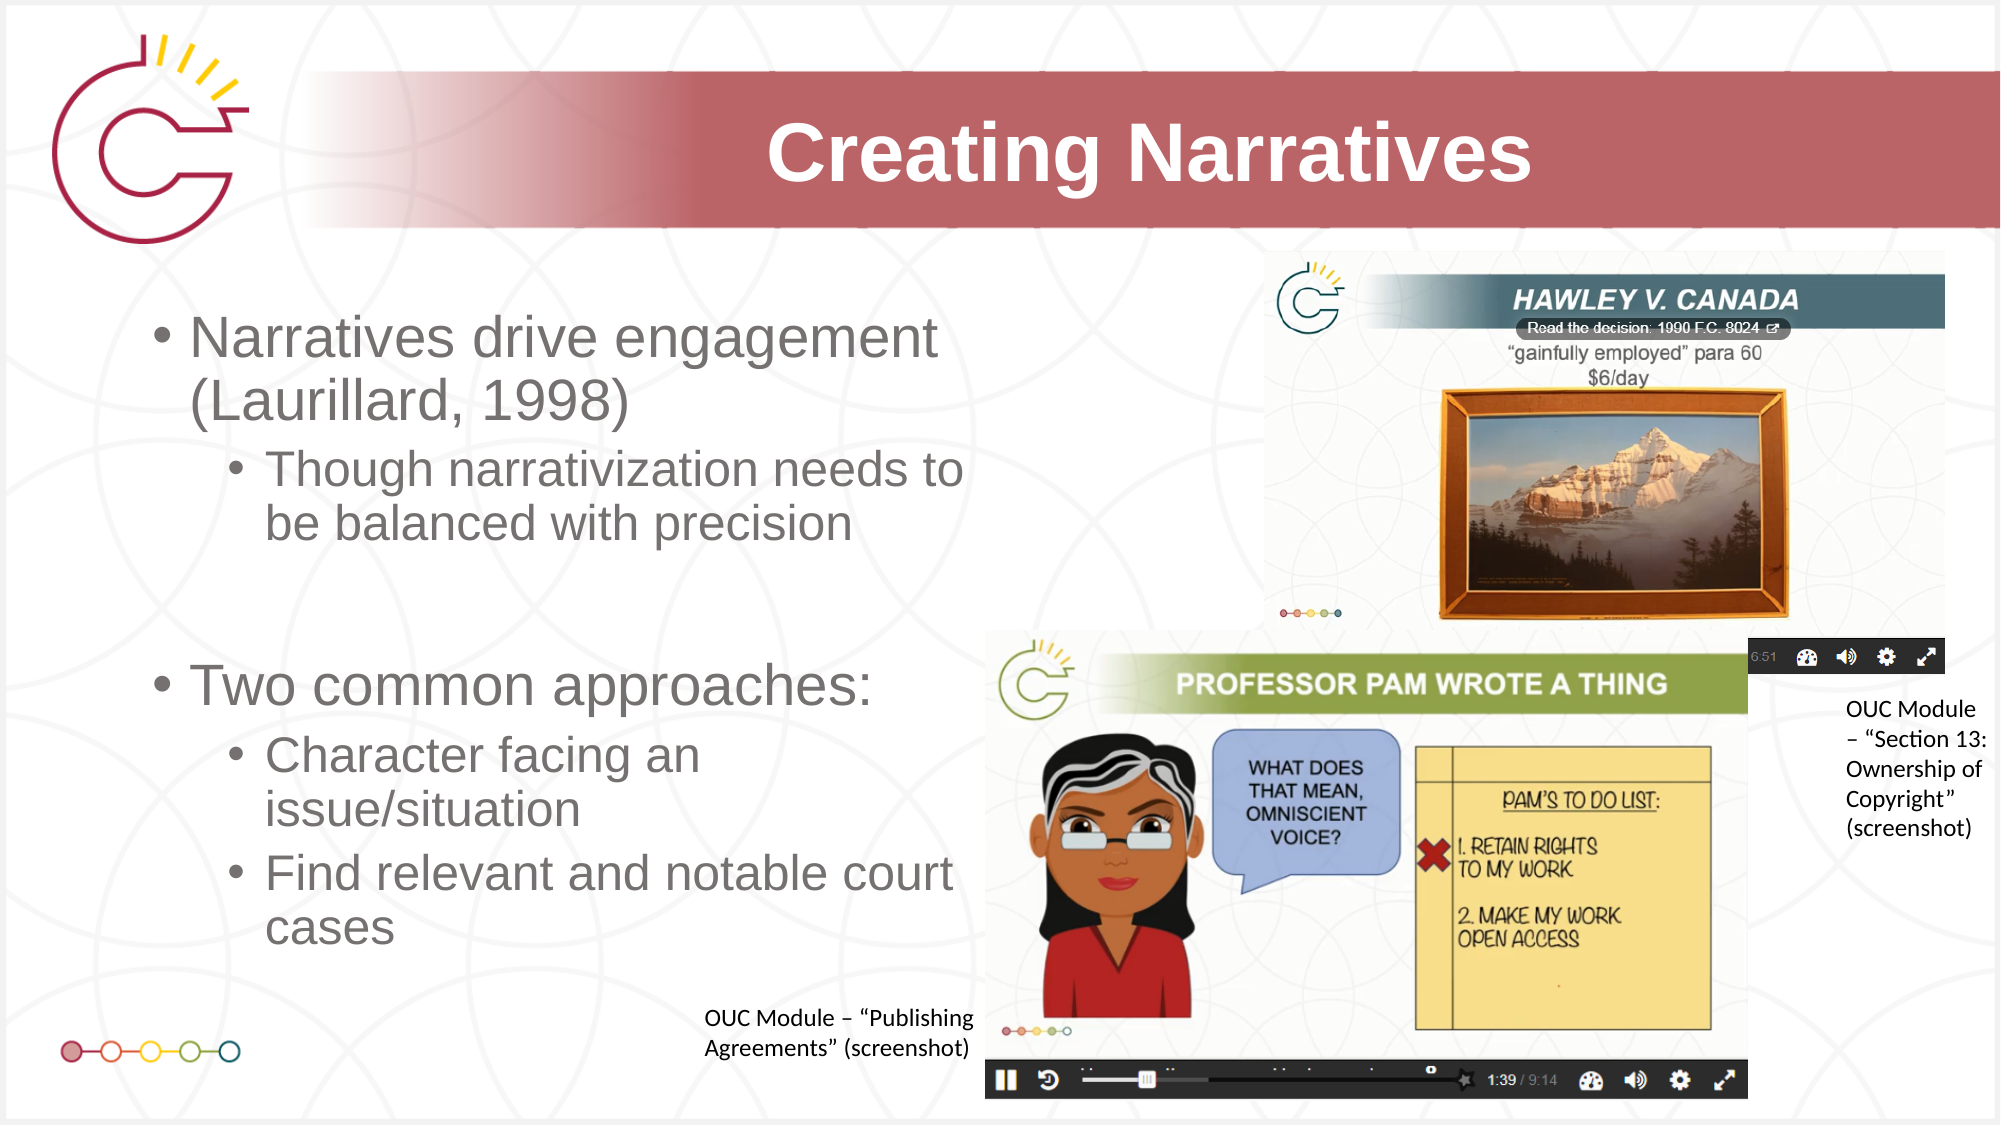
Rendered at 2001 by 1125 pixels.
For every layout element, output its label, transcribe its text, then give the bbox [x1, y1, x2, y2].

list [985, 630, 1748, 1101]
list Narratives drive engagement (Laurillard, 1998) Though narrativization needs to be balanced with precision Two common approaches: Character facing an issue/situation Find relevant and notable court cases [137, 299, 986, 1014]
title Creating Narratives [438, 83, 1863, 238]
text_box OUC Module – “Section 13: Ownership of Copyright” (screenshot) [1831, 684, 2000, 850]
text_box OUC Module – “Publishing Agreements” (screenshot) [689, 994, 985, 1070]
picture [0, 0, 2001, 1125]
